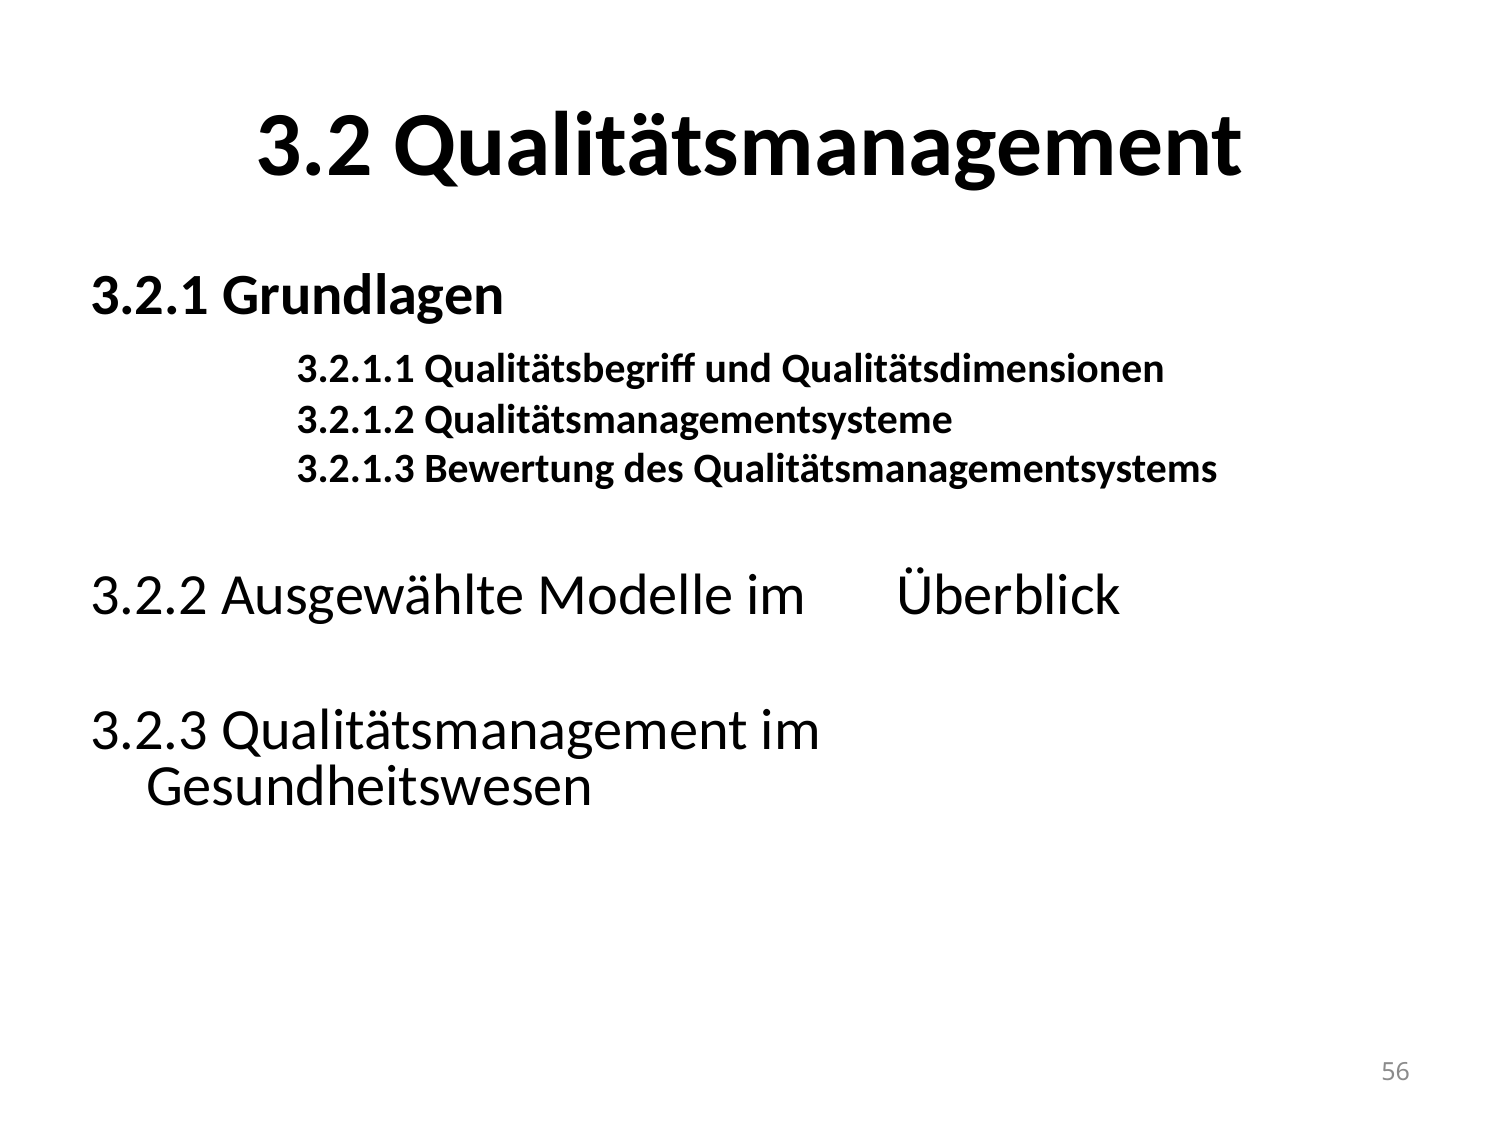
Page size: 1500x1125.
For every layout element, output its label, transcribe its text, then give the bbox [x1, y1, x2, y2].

list 3.2.1 Grundlagen 3.2.1.1 Qualitätsbegriff und Qualitätsdimensionen 3.2.1.2 Qualitätsmanagementsysteme 3.2.1.3 Bewertung des Qualitätsmanagementsystems 3.2.2 Ausgewählte Modelle im Überblick 3.2.3 Qualitätsmanagement im Gesundheitswesen [75, 262, 1425, 1005]
title 3.2 Qualitätsmanagement [75, 45, 1425, 233]
slide_number 56 [1074, 1042, 1425, 1103]
